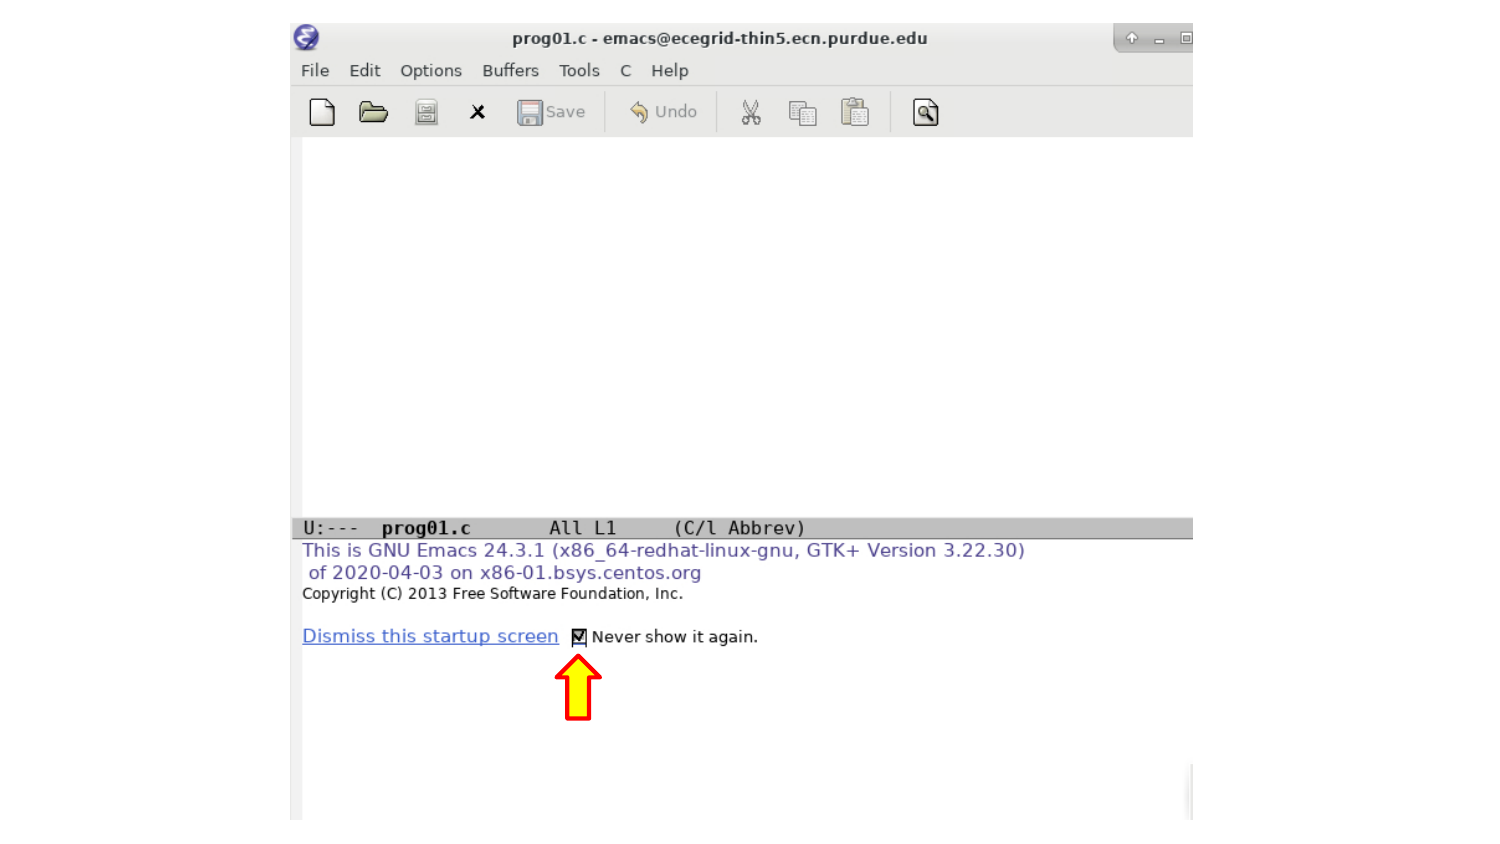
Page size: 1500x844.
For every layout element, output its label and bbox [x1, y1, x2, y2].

picture [290, 23, 1193, 821]
